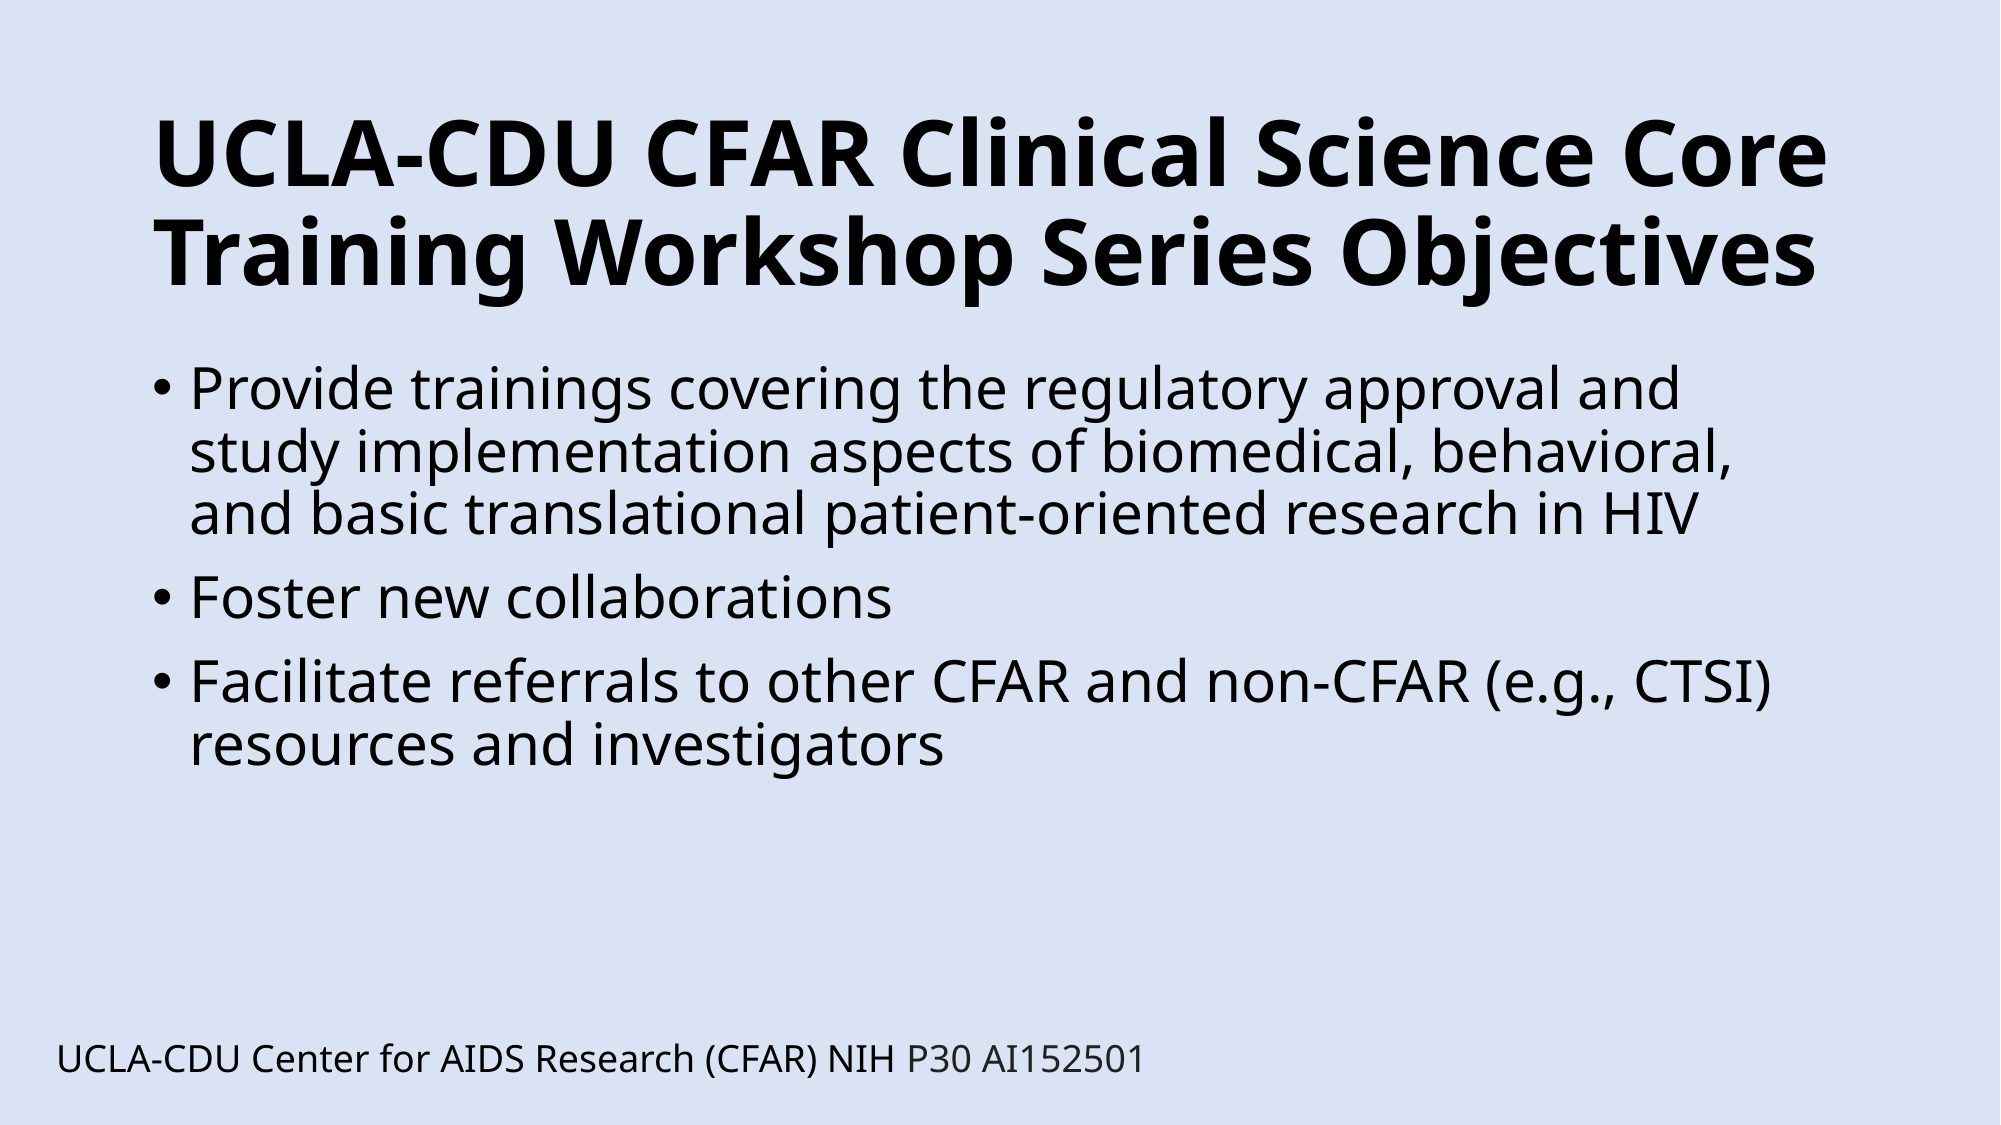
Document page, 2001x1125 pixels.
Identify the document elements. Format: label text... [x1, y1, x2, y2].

text_box UCLA-CDU Center for AIDS Research (CFAR) NIH P30 AI152501 [41, 1027, 1173, 1088]
title UCLA-CDU CFAR Clinical Science Core Training Workshop Series Objectives [137, 97, 1863, 315]
list Provide trainings covering the regulatory approval and study implementation aspects of biomedical, behavioral, and basic translational patient-oriented research in HIV Foster new collaborations Facilitate referrals to other CFAR and non-CFAR (e.g., CTSI) resources and investigators [137, 351, 1863, 1066]
